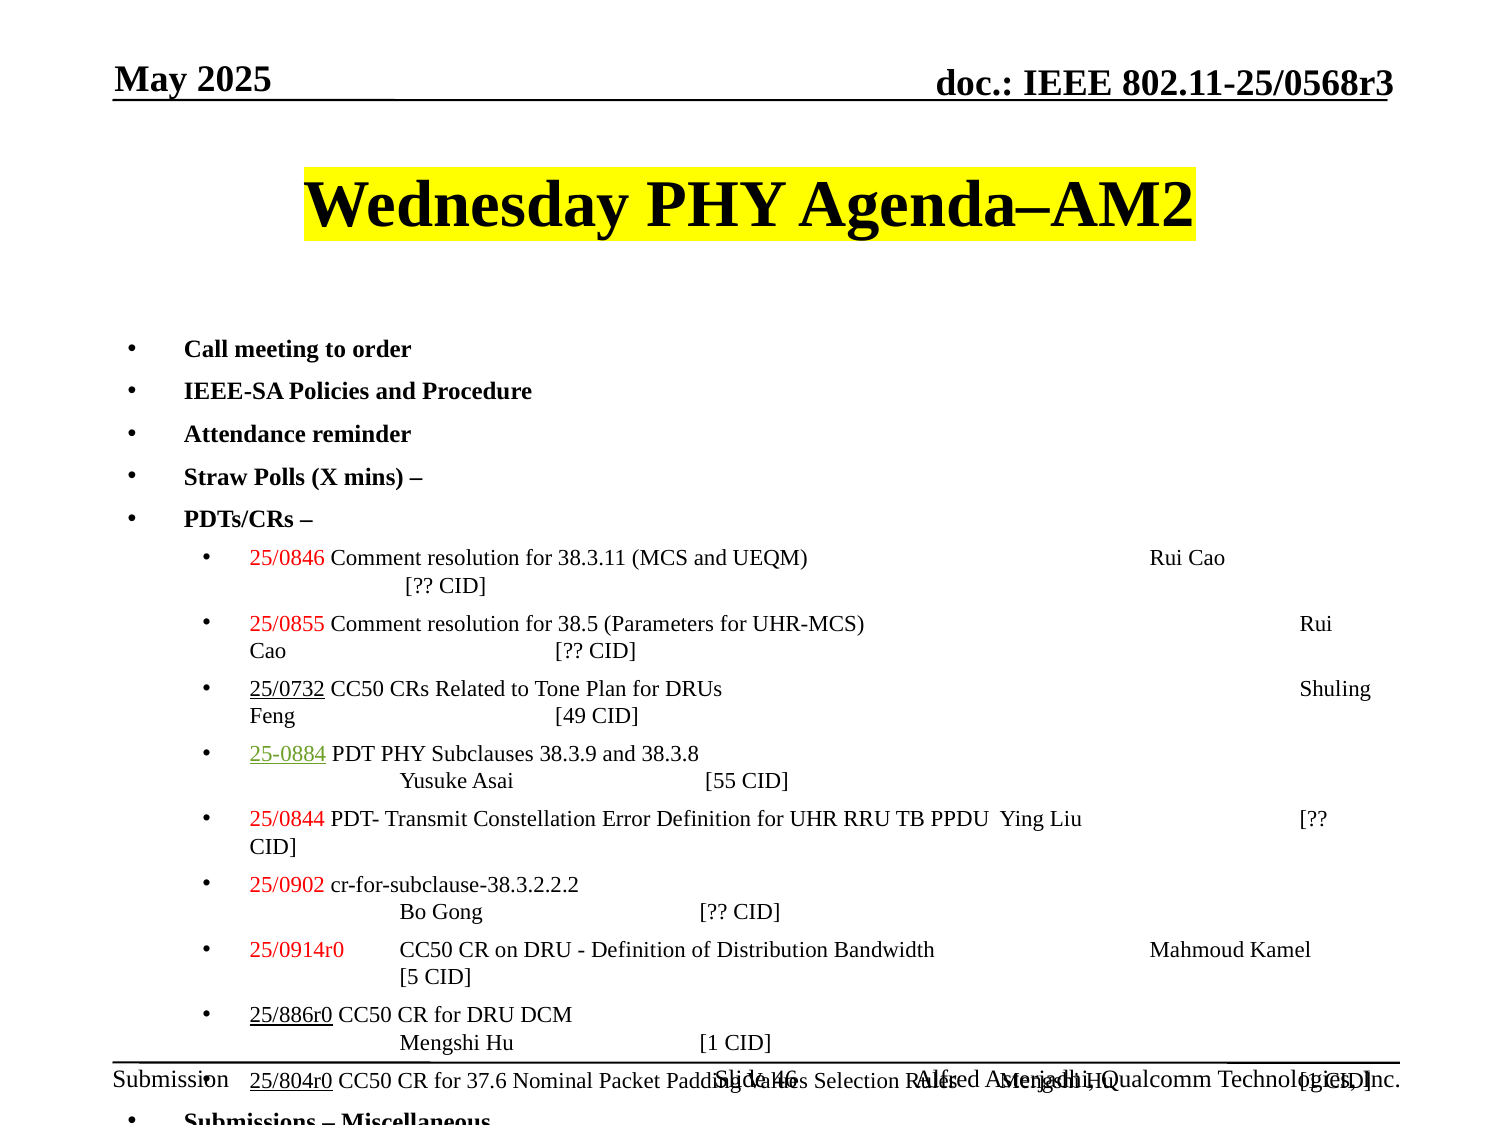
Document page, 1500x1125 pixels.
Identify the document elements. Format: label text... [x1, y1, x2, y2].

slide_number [114, 54, 423, 100]
slide_number Slide 46 [712, 1061, 800, 1123]
footer Alfred Asterjadhi, Qualcomm Technologies, Inc. [878, 1061, 1402, 1093]
title Wednesday PHY Agenda–AM2 [112, 112, 1388, 288]
list Call meeting to order IEEE-SA Policies and Procedure Attendance reminder Straw Polls (X mins) – PDTs/CRs – 25/0846 Comment resolution for 38.3.11 (MCS and UEQM) Rui Cao [?? CID] 25/0855 Comment resolution for 38.5 (Parameters for UHR-MCS) Rui Cao [?? CID] 25/0732 CC50 CRs Related to Tone Plan for DRUs Shuling Feng [49 CID] 25-0884 PDT PHY Subclauses 38.3.9 and 38.3.8 Yusuke Asai [55 CID] 25/0844 PDT- Transmit Constellation Error Definition for UHR RRU TB PPDU Ying Liu [?? CID] 25/0902 cr-for-subclause-38.3.2.2.2 Bo Gong [?? CID] 25/0914r0 CC50 CR on DRU - Definition of Distribution Bandwidth Mahmoud Kamel [5 CID] 25/886r0 CC50 CR for DRU DCM Mengshi Hu [1 CID] 25/804r0 CC50 CR for 37.6 Nominal Packet Padding Values Selection Rules Mengshi Hu [1 CID] Submissions – Miscellaneous 25/0848 UHR ELR Pilot Tones Clarification Sigurd Schelstraete 25/0849 CID 368: Guard Interval for DRU Sigurd Schelstraete 25/0805 LDPC new matrix R=1/2 Isabelle Siaud AoB: Recess [112, 324, 1388, 1063]
